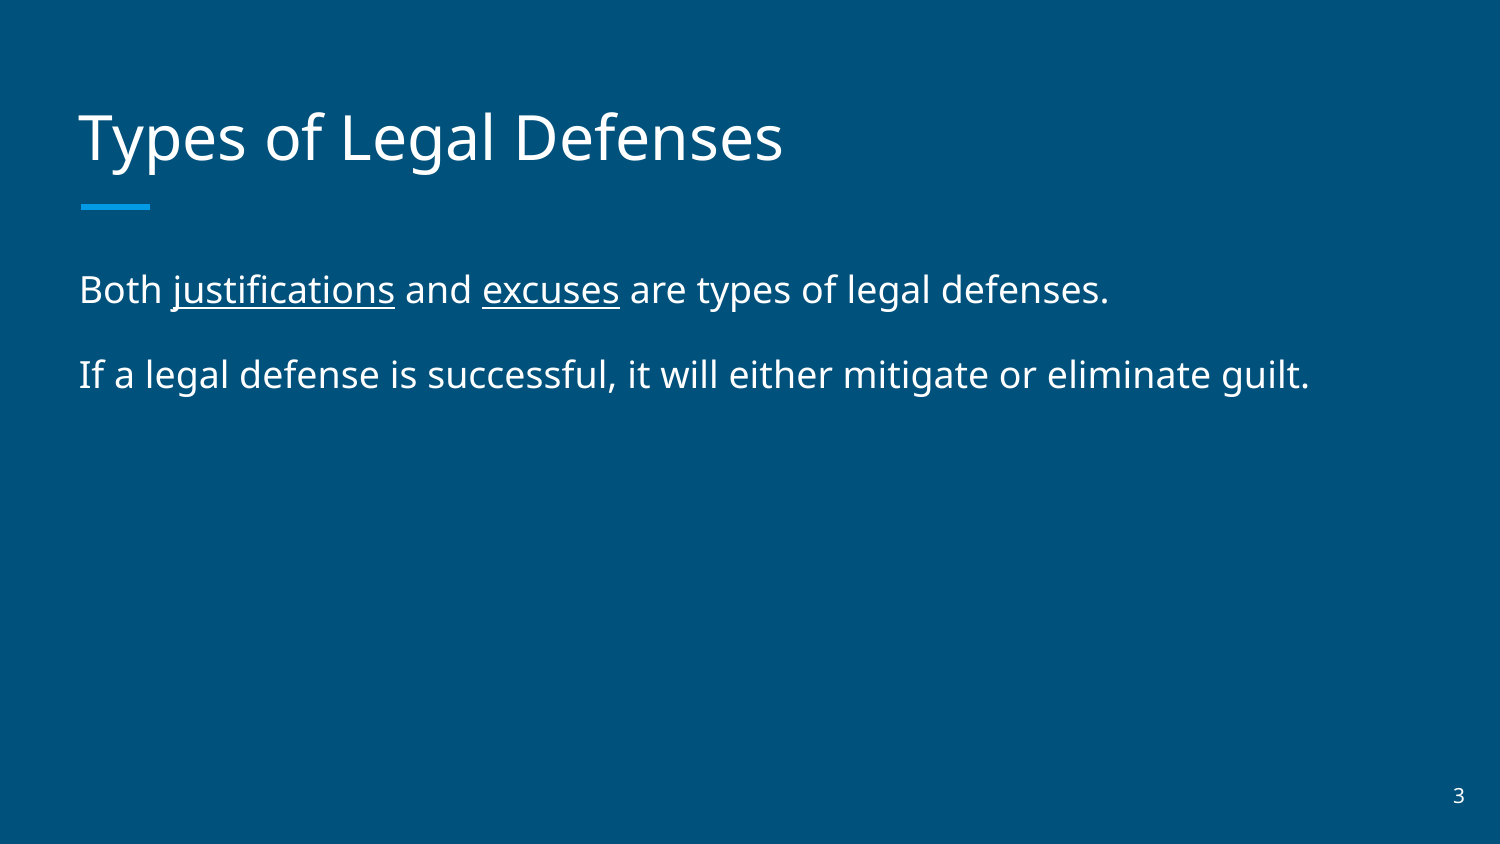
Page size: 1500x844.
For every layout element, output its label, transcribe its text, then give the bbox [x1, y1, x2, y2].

list Both justifications and excuses are types of legal defenses. If a legal defense is successful, it will either mitigate or eliminate guilt. [63, 244, 1437, 750]
title Types of Legal Defenses [63, 75, 1437, 188]
slide_number ‹#› [1389, 764, 1480, 830]
